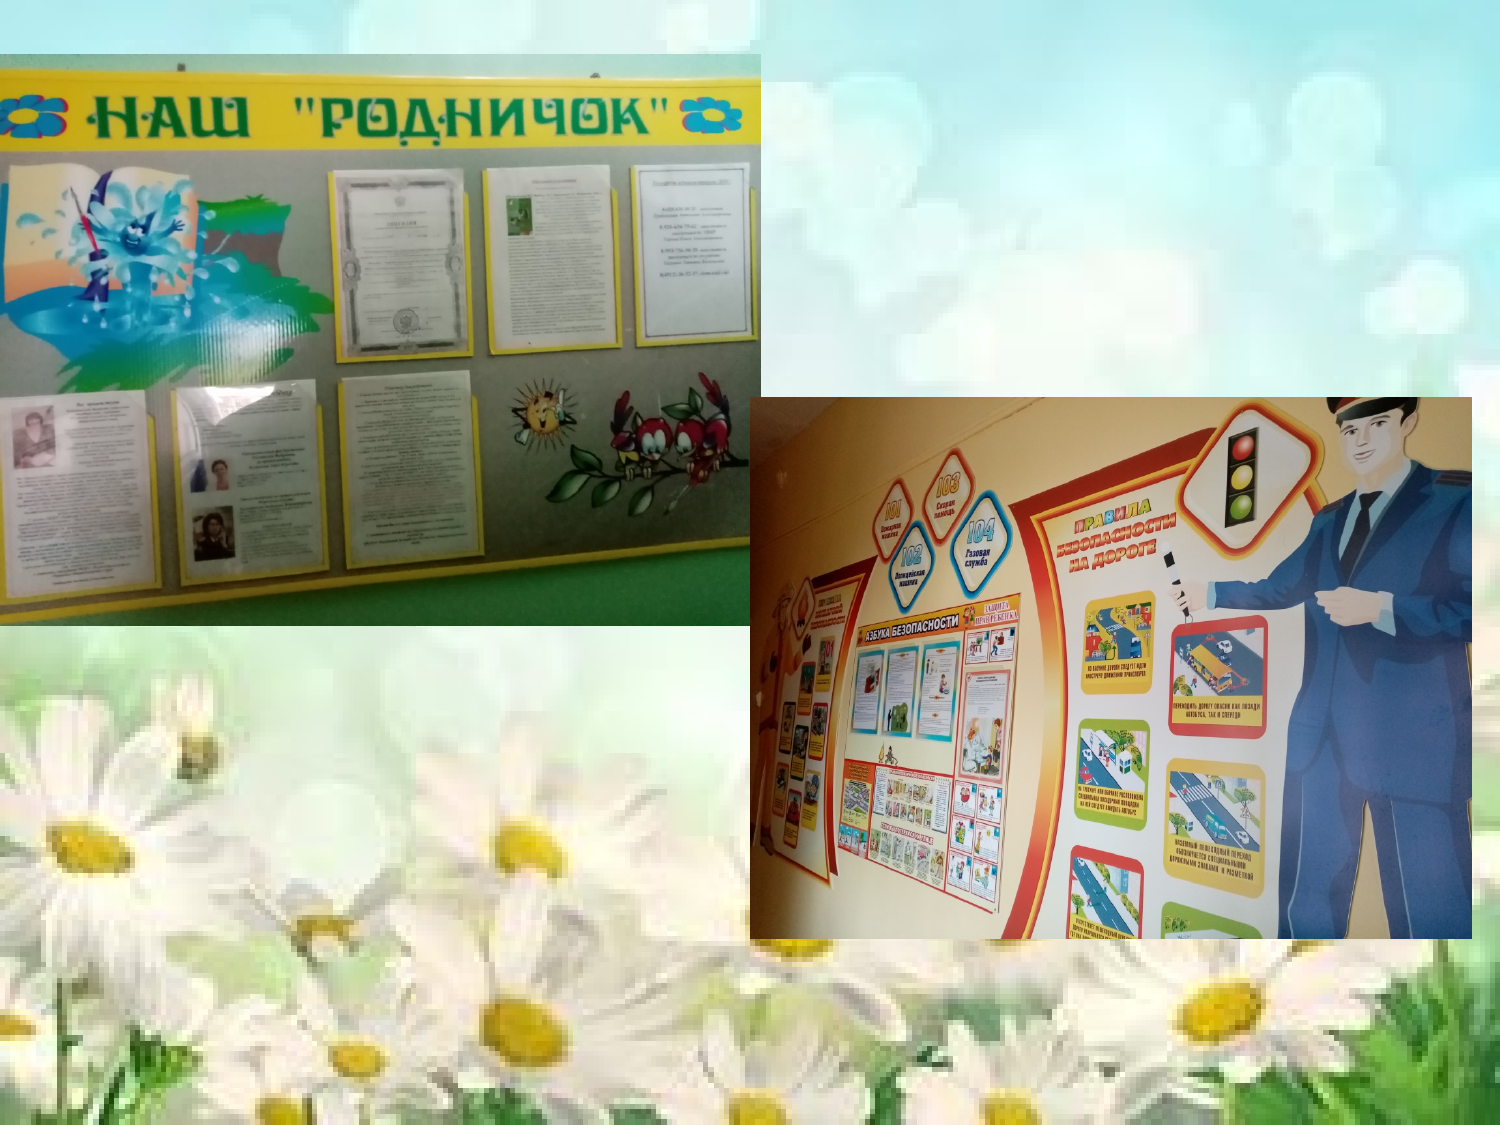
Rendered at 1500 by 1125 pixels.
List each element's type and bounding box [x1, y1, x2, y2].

list [749, 396, 1472, 939]
picture [0, 0, 1500, 1125]
list [0, 54, 762, 626]
